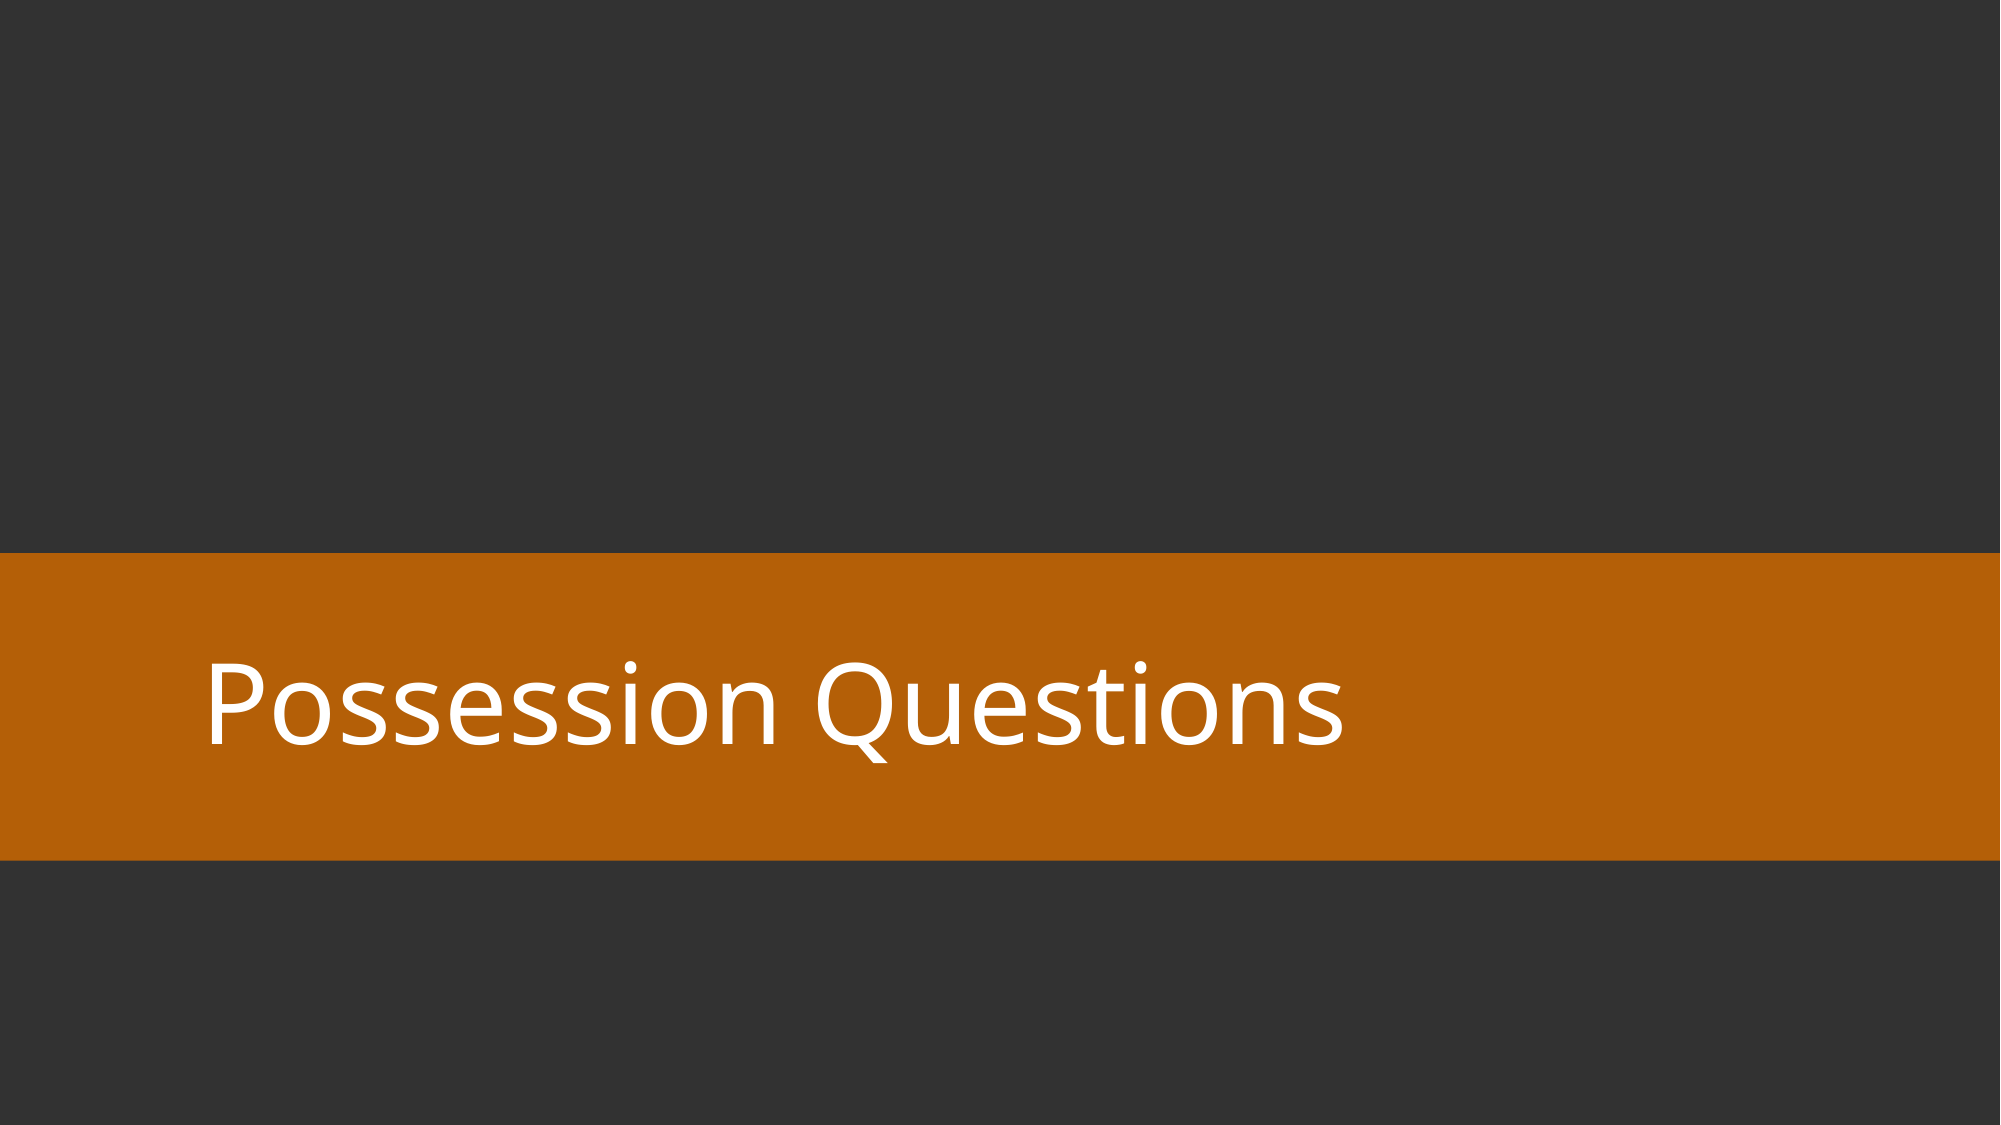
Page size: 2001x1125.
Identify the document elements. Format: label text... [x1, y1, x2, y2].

title Possession Questions [185, 577, 1963, 838]
